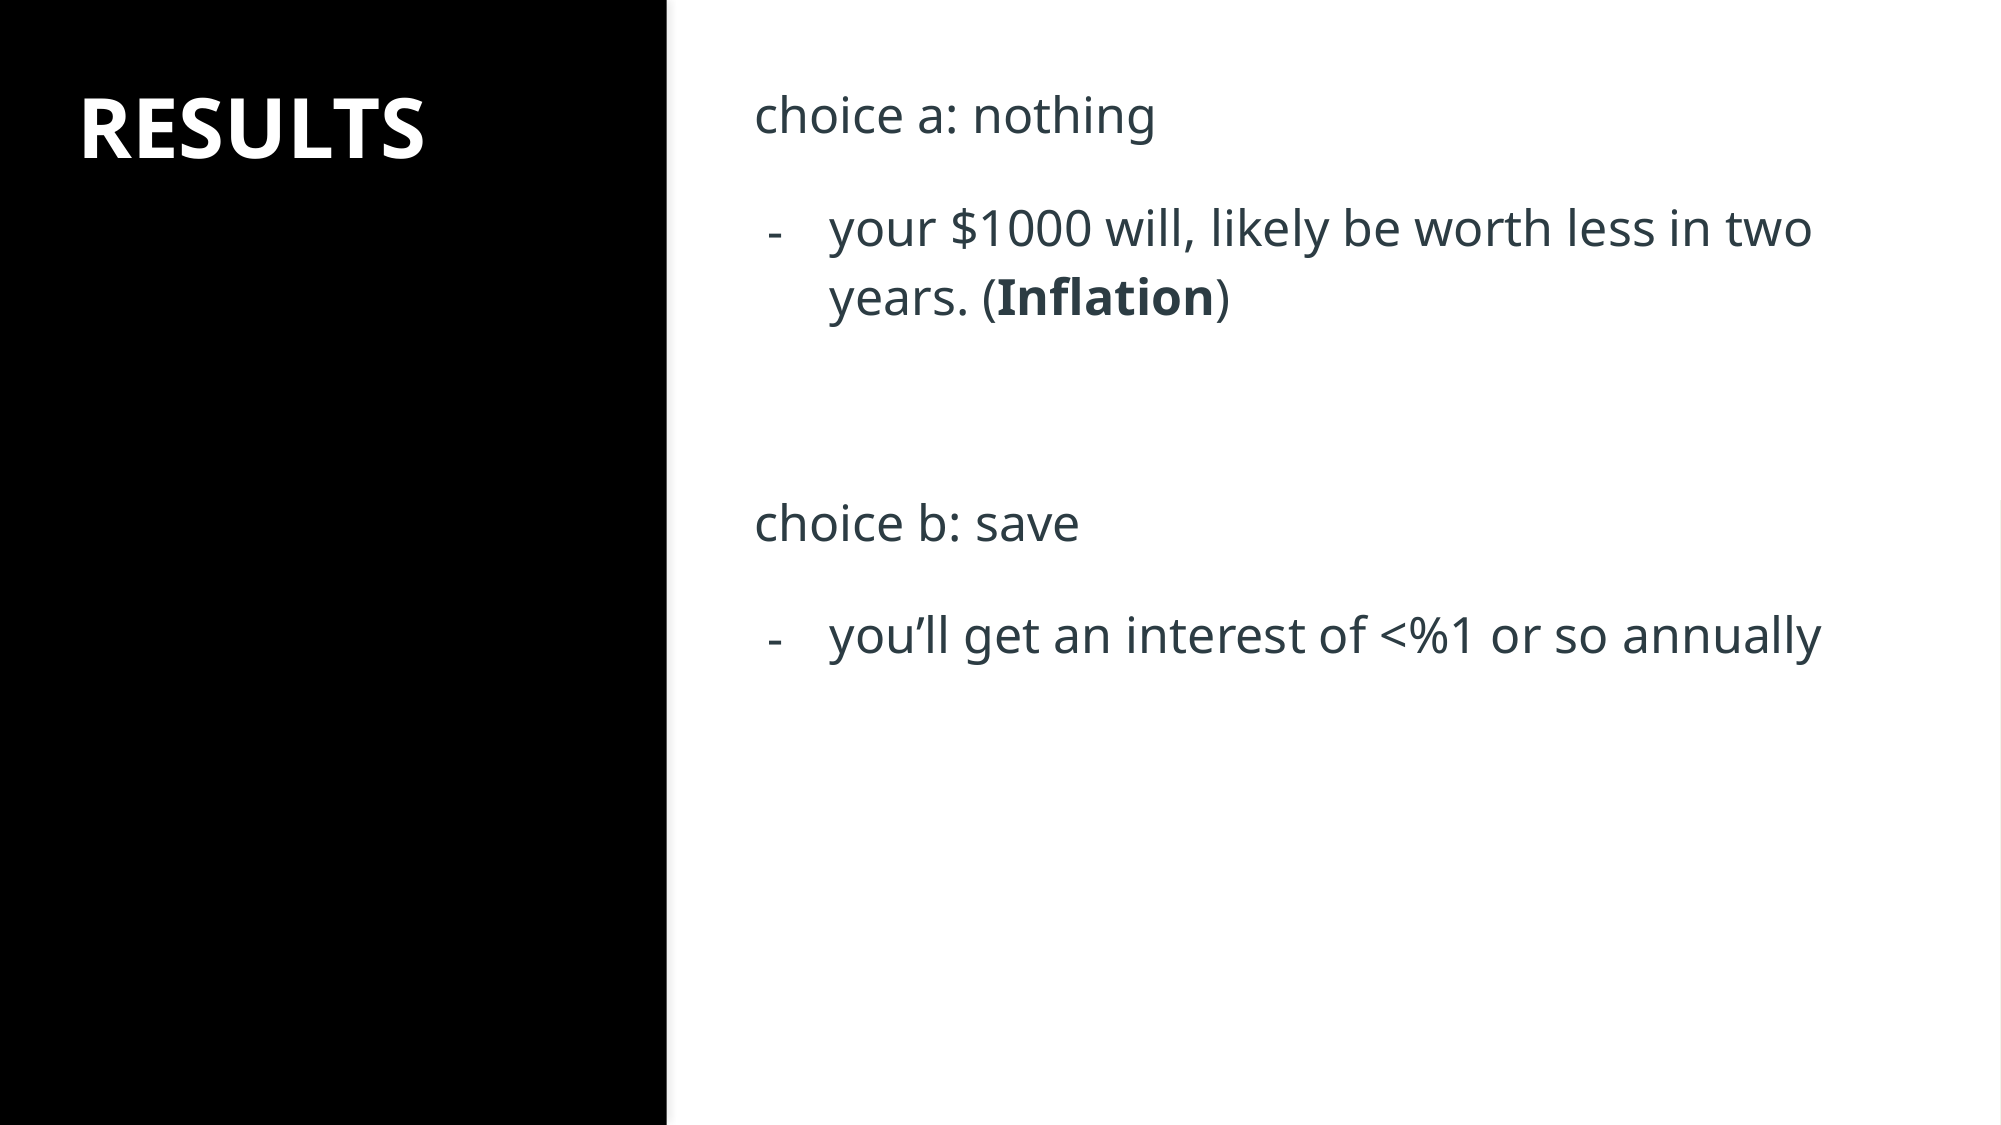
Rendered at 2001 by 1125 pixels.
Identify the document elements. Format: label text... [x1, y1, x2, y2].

list choice a: nothing your $1000 will, likely be worth less in two years. (Inflation) choice b: save you’ll get an interest of <%1 or so annually [739, 67, 1932, 1001]
title RESULTS [62, 67, 605, 1001]
